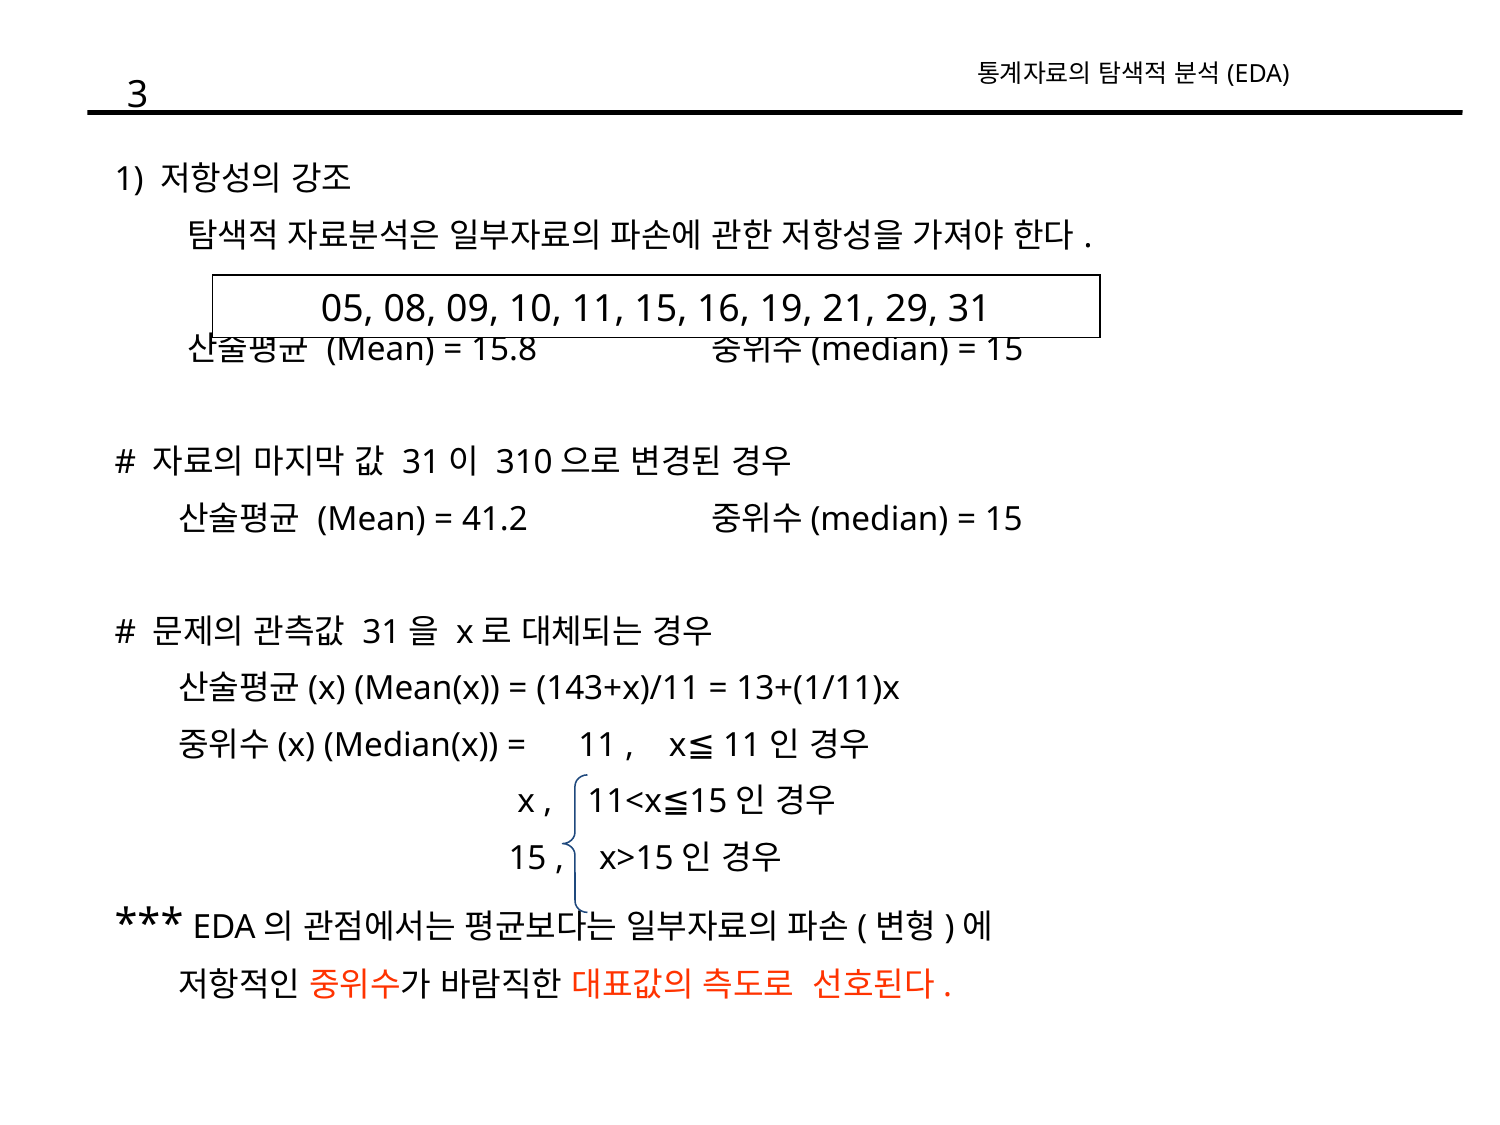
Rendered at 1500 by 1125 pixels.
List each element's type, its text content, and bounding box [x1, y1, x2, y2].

text_box 05, 08, 09, 10, 11, 15, 16, 19, 21, 29, 31 [212, 274, 1100, 338]
text_box 통계자료의 탐색적 분석(EDA) [962, 50, 1425, 95]
text_box [562, 774, 588, 913]
text_box 3 [87, 62, 188, 123]
text_box 1) 저항성의 강조 탐색적 자료분석은 일부자료의 파손에 관한 저항성을 가져야 한다. 산술평균 (Mean) = 15.8 중위수(median) = 15 # 자료의 마지막 값 31이 310으로 변경된 경우 산술평균 (Mean) = 41.2 중위수(median) = 15 # 문제의 관측값 31을 x로 대체되는 경우 산술평균(x) (Mean(x)) = (143+x)/11 = 13+(1/11)x 중위수(x) (Median(x)) = 11 , x≦ 11인 경우 x , 11<x≦15인 경우 15 , x>15인 경우 *** EDA의 관점에서는 평균보다는 일부자료의 파손(변형)에 저항적인 중위수가 바람직한 대표값의 측도로 선호된다. [99, 149, 1450, 1011]
